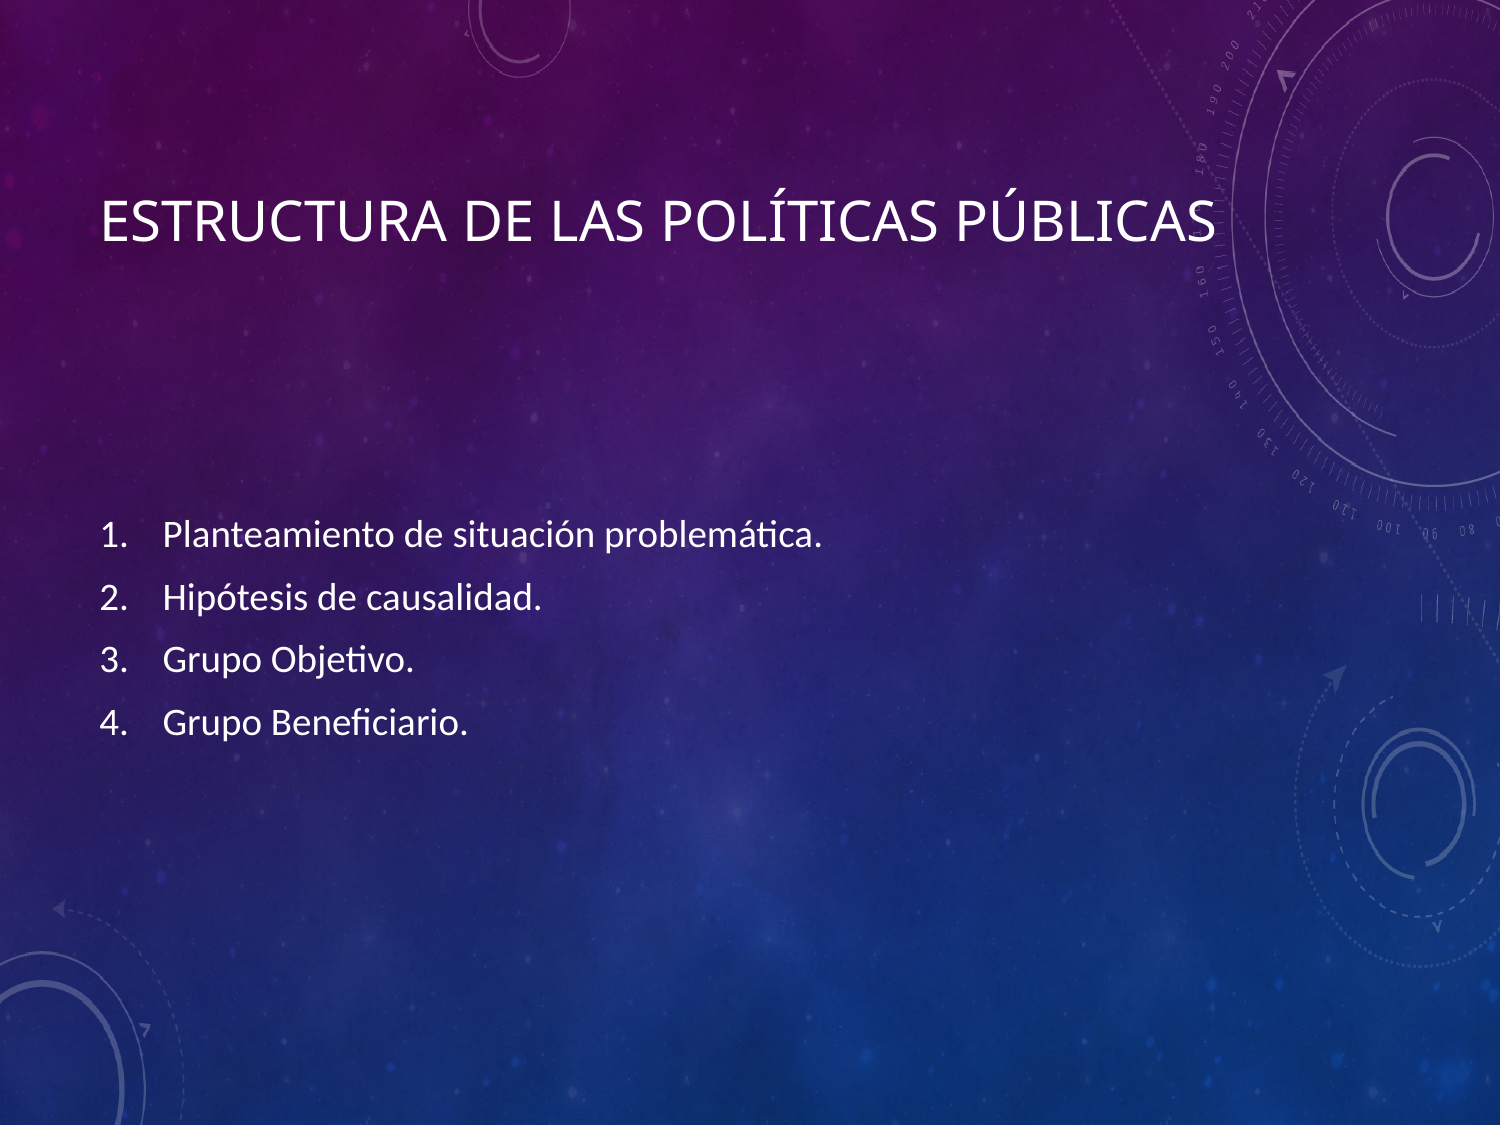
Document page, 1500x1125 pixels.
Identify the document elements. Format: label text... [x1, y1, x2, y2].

list Planteamiento de situación problemática. Hipótesis de causalidad. Grupo Objetivo. Grupo Beneficiario. [84, 351, 1331, 950]
title Estructura de las políticas públicas [84, 99, 1331, 339]
picture [0, 0, 1500, 1125]
